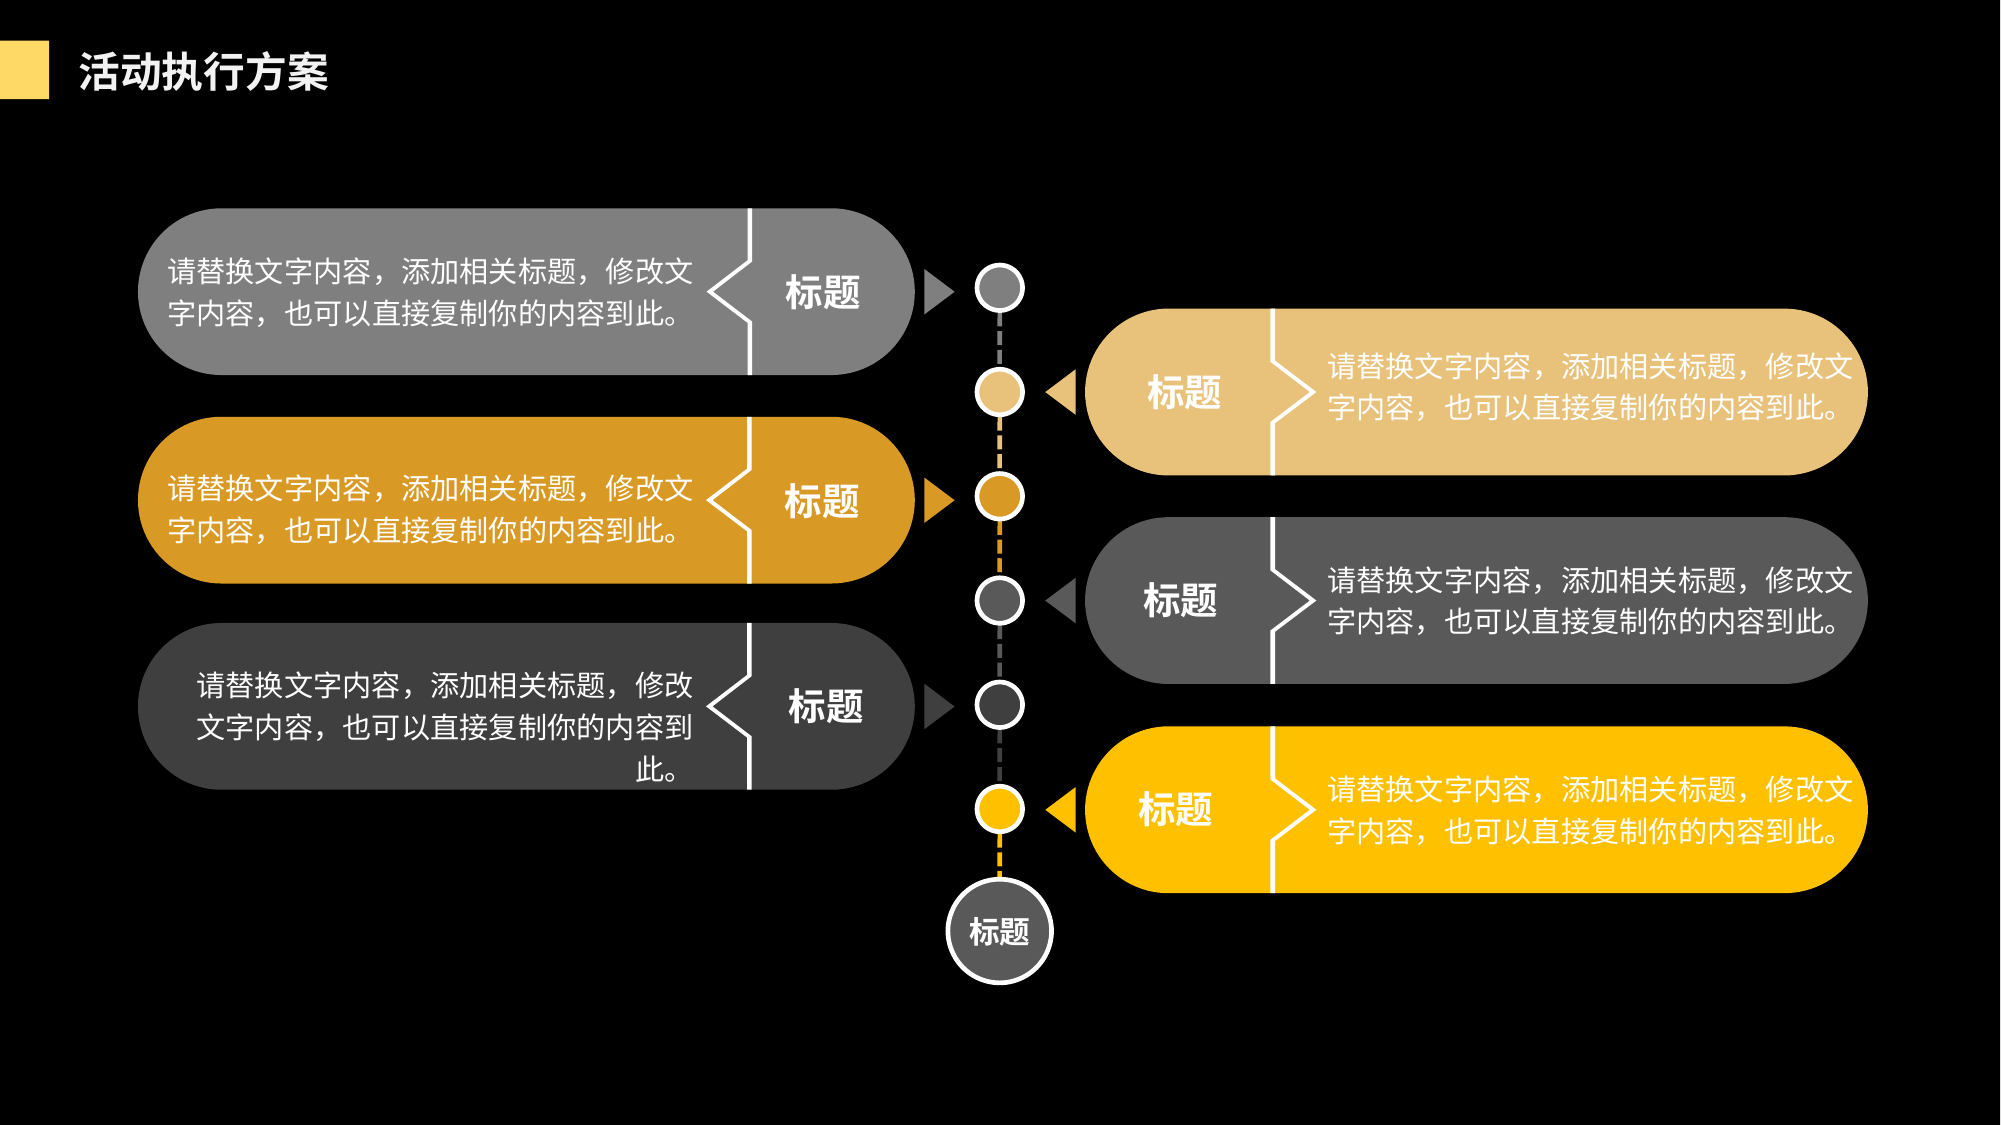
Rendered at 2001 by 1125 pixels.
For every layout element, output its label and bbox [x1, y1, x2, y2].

text_box [947, 265, 1052, 983]
text_box [73, 208, 955, 790]
text_box [1052, 308, 1946, 894]
text_box [0, 38, 346, 104]
